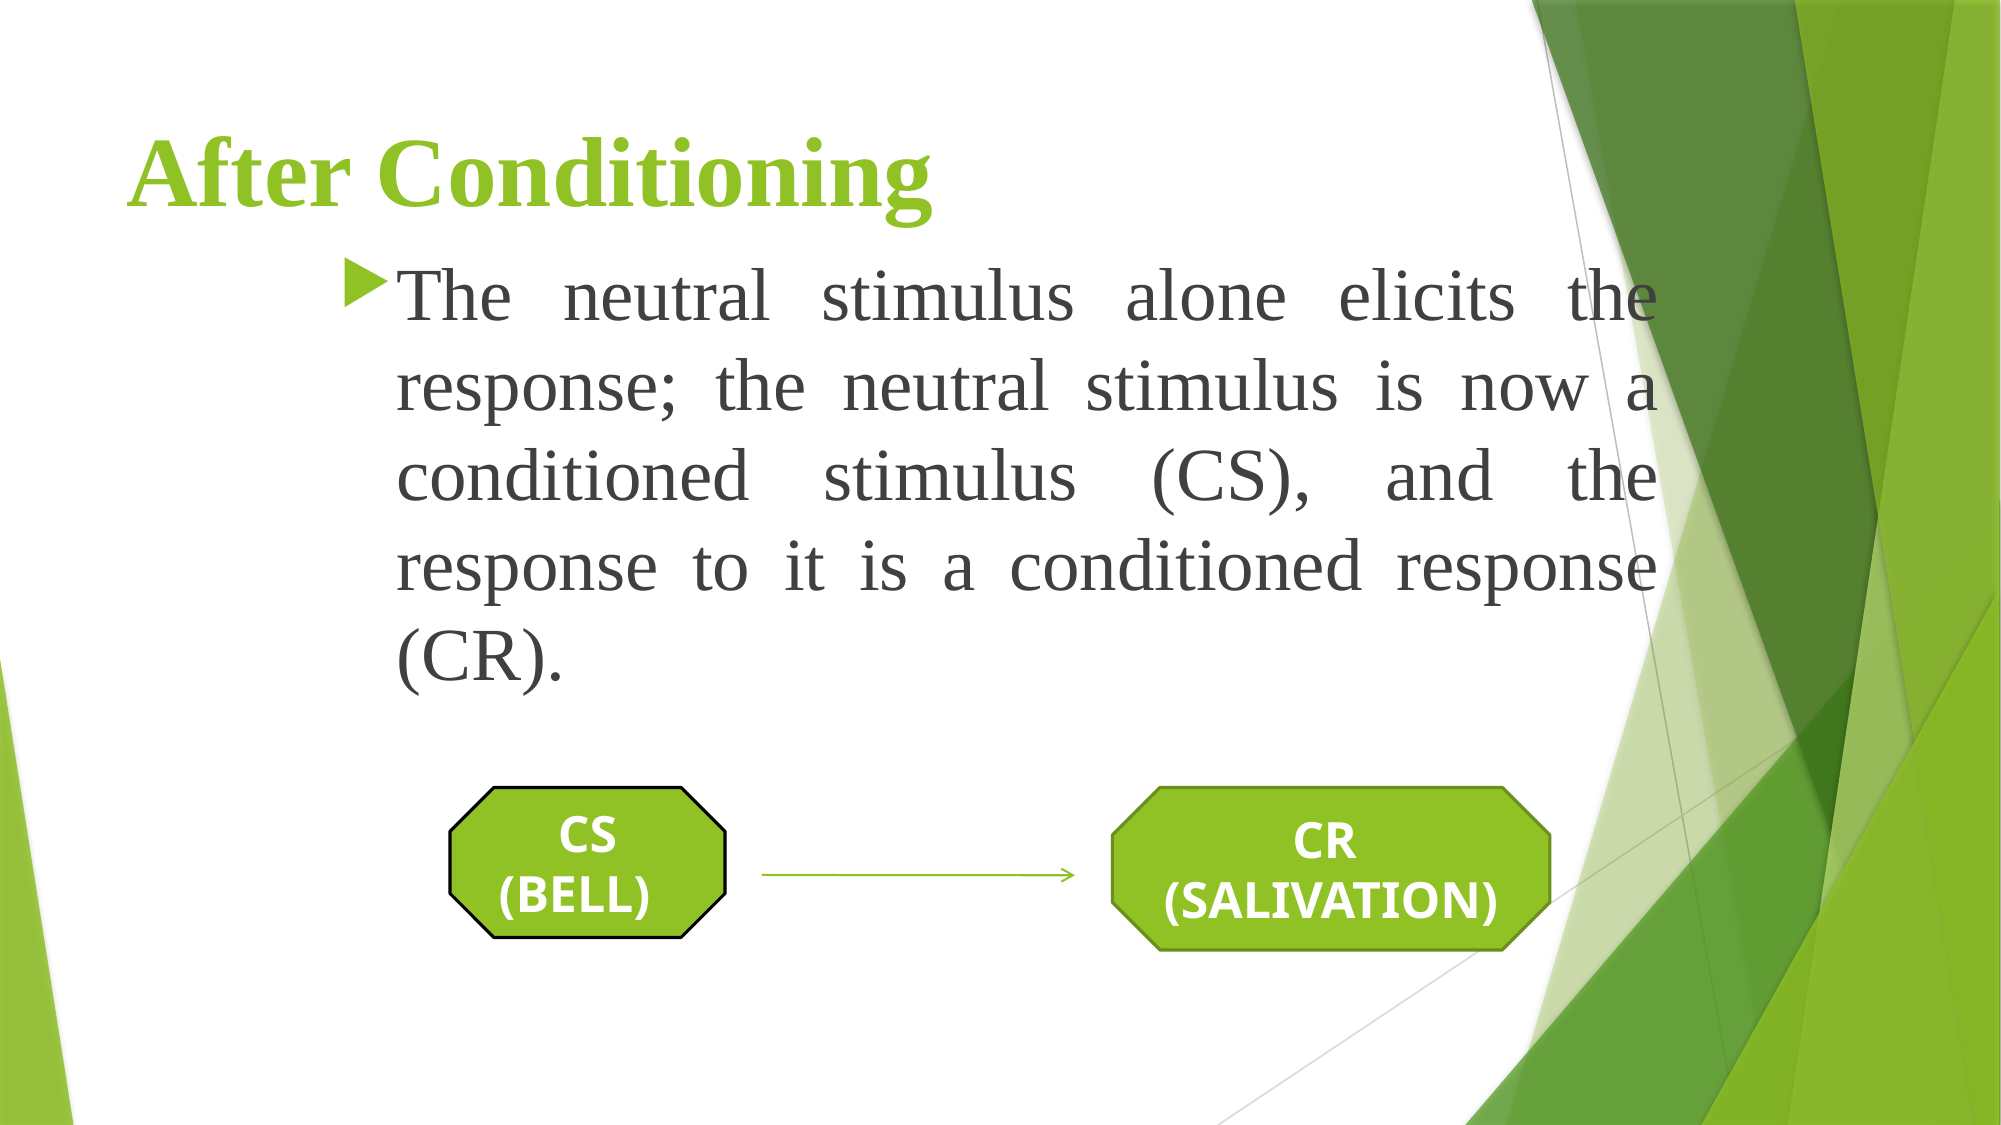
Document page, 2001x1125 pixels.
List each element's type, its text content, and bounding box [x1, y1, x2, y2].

title After Conditioning [111, 99, 1522, 317]
text_box CS (BELL) [448, 785, 727, 940]
text_box CR (SALIVATION) [1110, 785, 1552, 952]
list The neutral stimulus alone elicits the response; the neutral stimulus is now a conditioned stimulus (CS), and the response to it is a conditioned response (CR). [324, 237, 1675, 1059]
